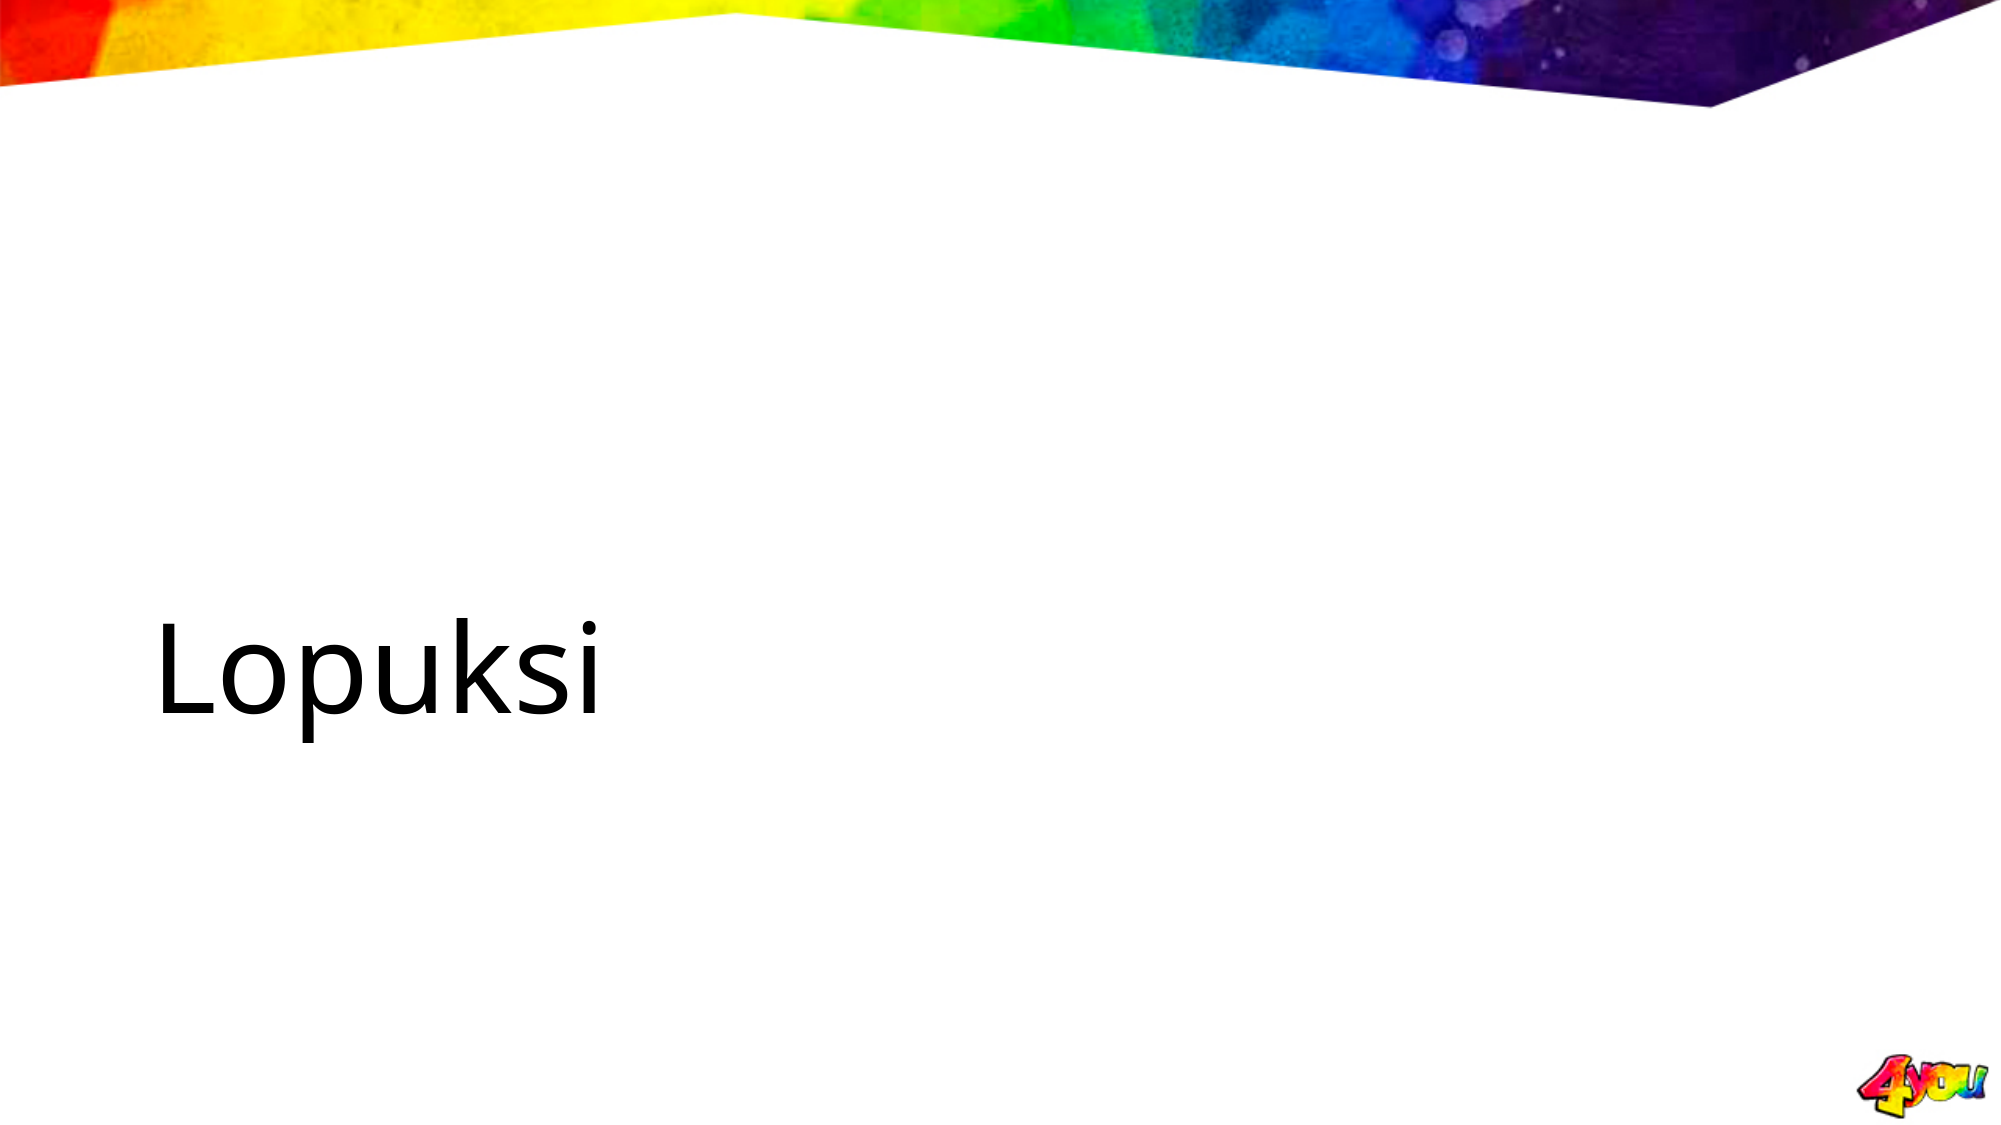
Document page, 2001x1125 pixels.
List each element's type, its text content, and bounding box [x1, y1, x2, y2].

picture [0, 0, 2001, 1125]
title Lopuksi [136, 280, 1862, 749]
